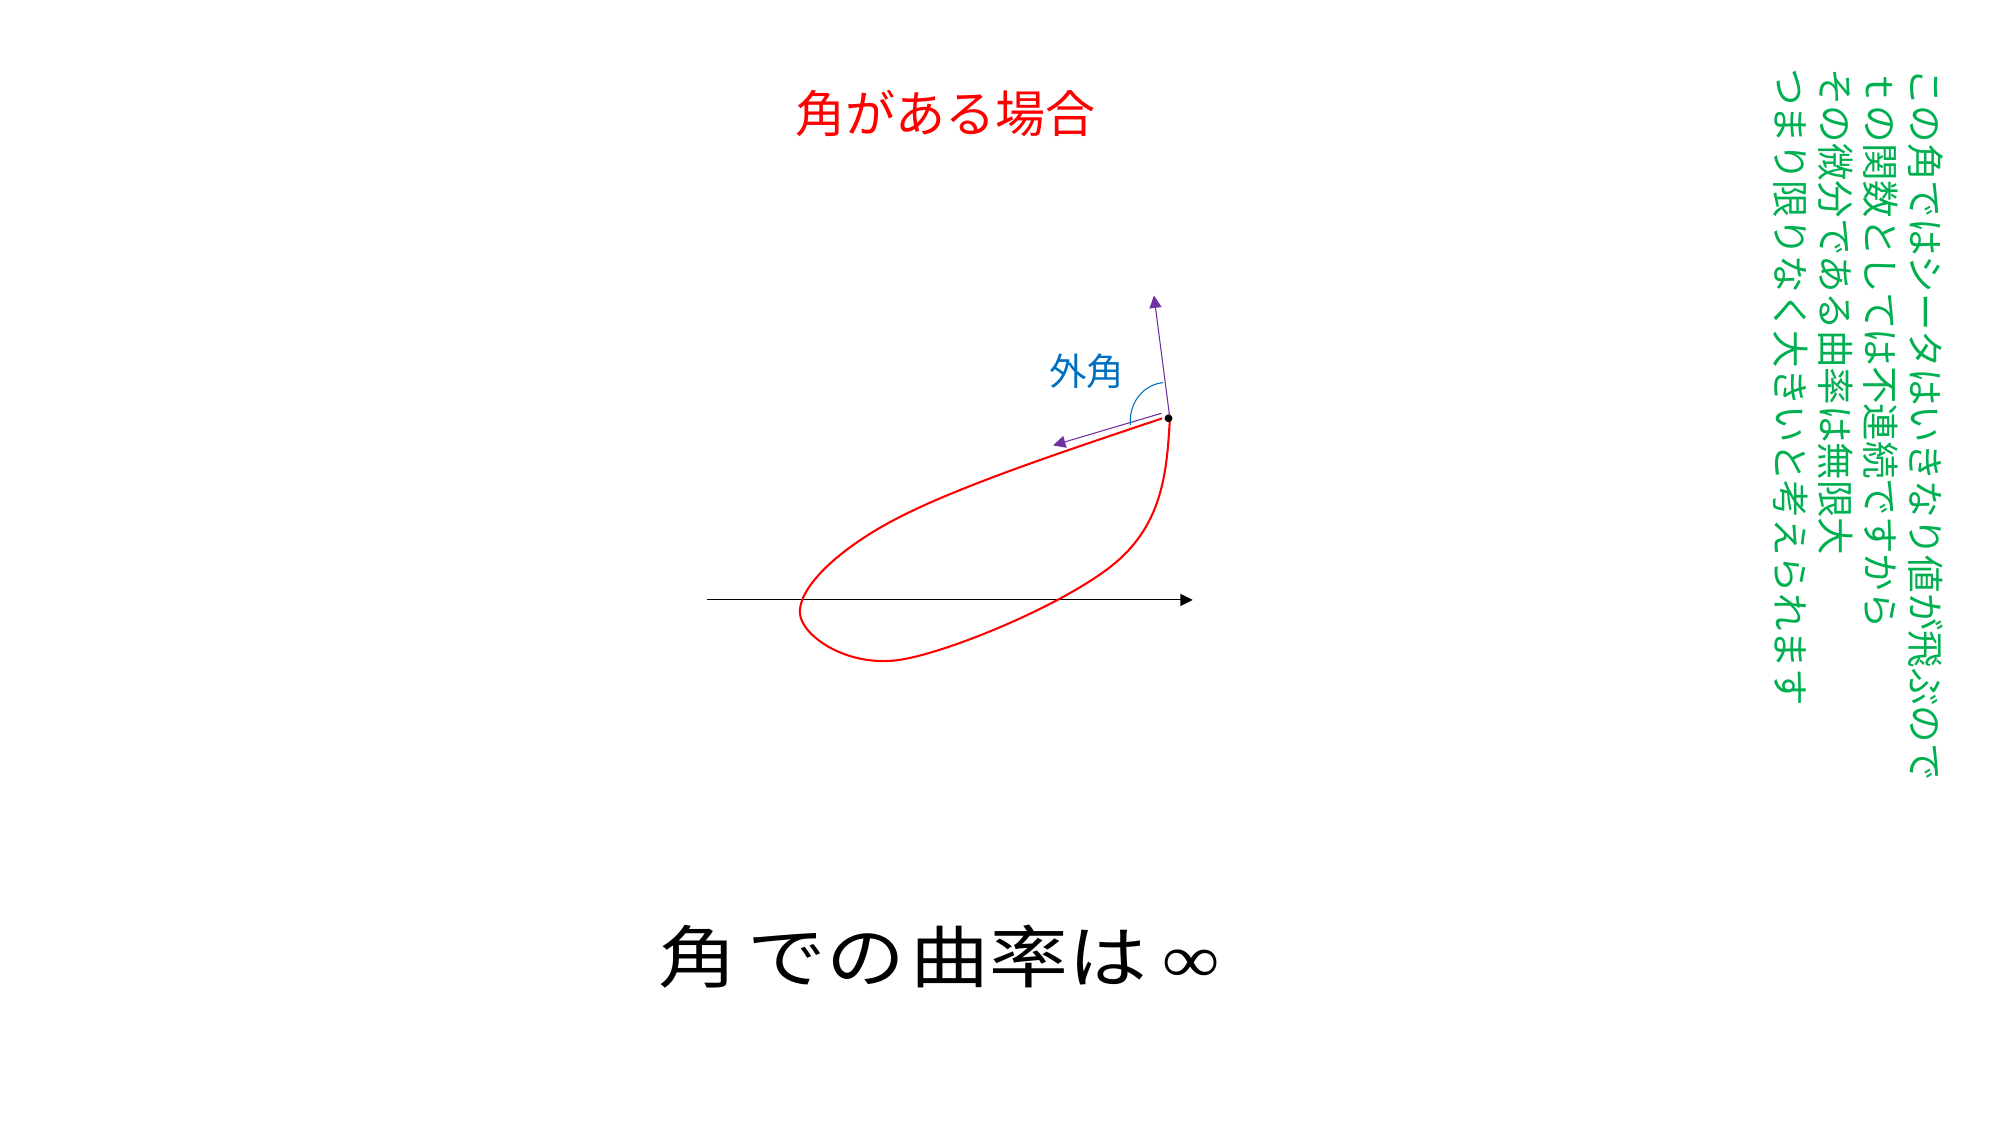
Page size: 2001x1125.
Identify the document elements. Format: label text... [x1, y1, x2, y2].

text_box 外角 [1034, 341, 1140, 401]
text_box [1130, 384, 1153, 413]
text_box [1153, 295, 1170, 416]
text_box [801, 435, 1170, 599]
text_box [798, 601, 1058, 663]
text_box この角ではシータはいきなり値が飛ぶので ｔの関数としては不連続ですから その微分である曲率は無限大 つまり限りなく大きいと考えられます [1744, 53, 1957, 766]
text_box 角がある場合 [624, 74, 1268, 150]
text_box ● [1162, 399, 1189, 435]
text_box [1053, 413, 1162, 446]
